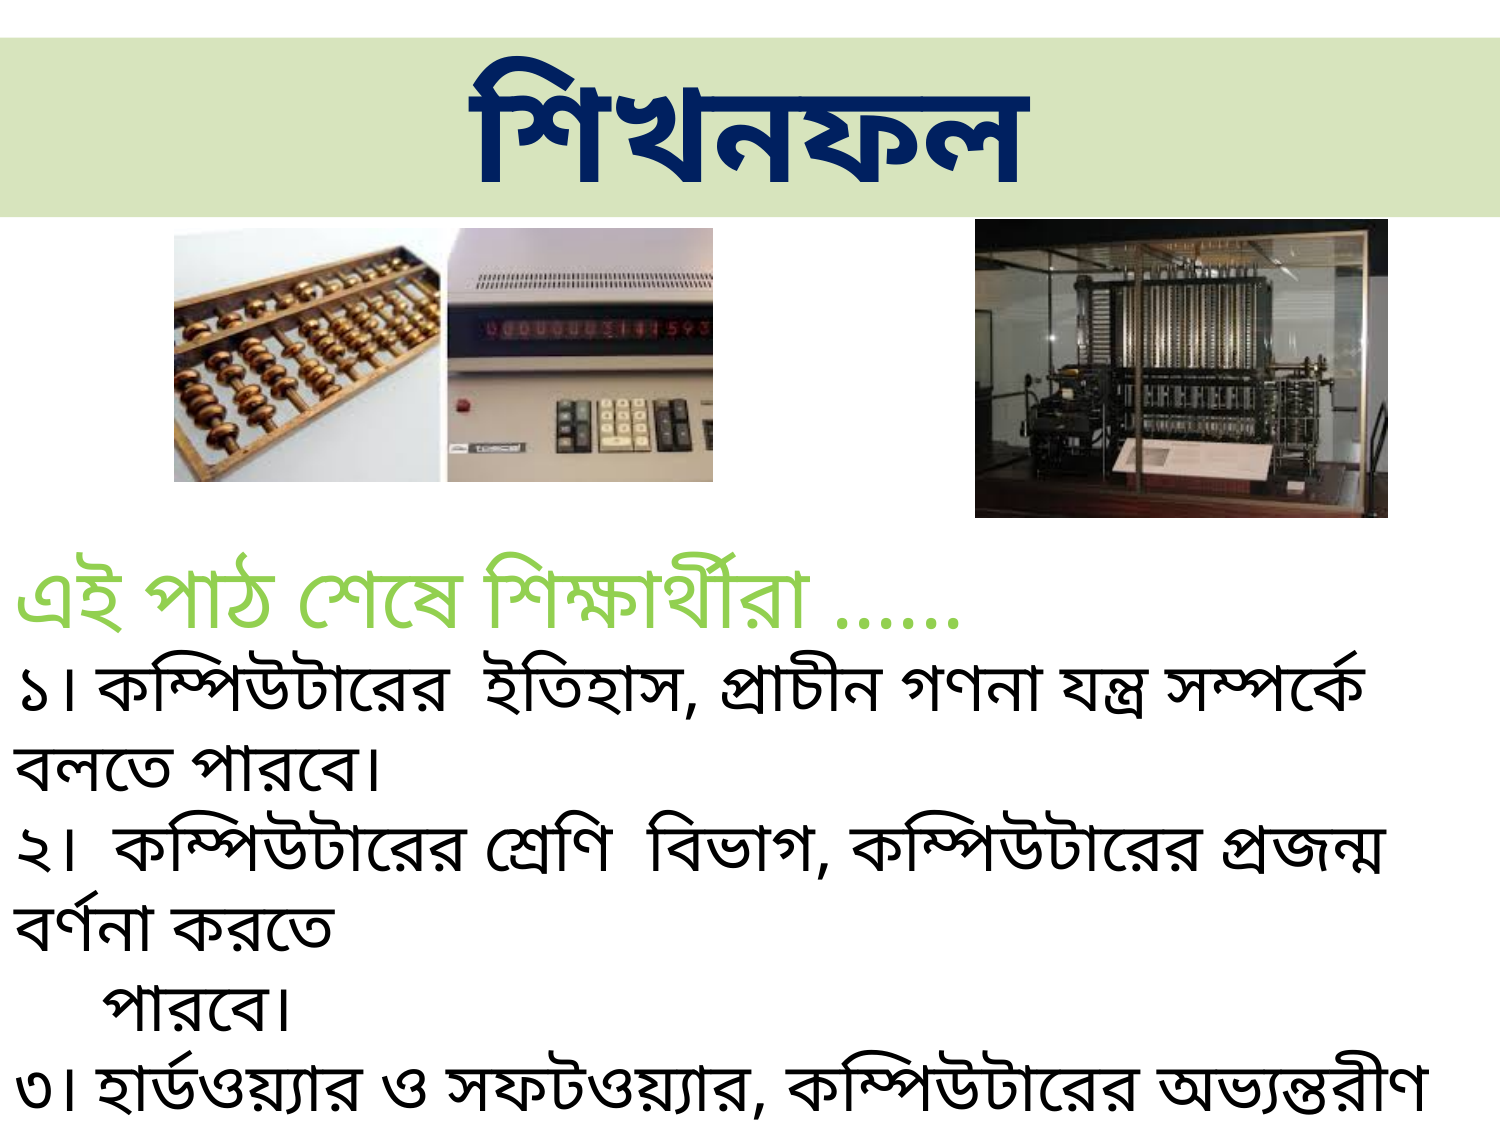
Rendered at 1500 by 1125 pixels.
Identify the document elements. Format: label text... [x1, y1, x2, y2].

picture [974, 219, 1388, 519]
text_box শিখনফল [0, 37, 1500, 218]
text_box এই পাঠ শেষে শিক্ষার্থীরা ...... ১। কম্পিউটারের ইতিহাস, প্রাচীন গণনা যন্ত্র সম্পর্কে বলতে পারবে। ২। কম্পিউটারের শ্রেণি বিভাগ, কম্পিউটারের প্রজন্ম বর্ণনা করতে পারবে। ৩। হার্ডওয়্যার ও সফটওয়্যার, কম্পিউটারের অভ্যন্তরীণ সংগঠন ও মৌলিক কার্যাবলি ব্যাখ্যা করতে পারবে। [0, 537, 1500, 1125]
picture [174, 228, 713, 482]
